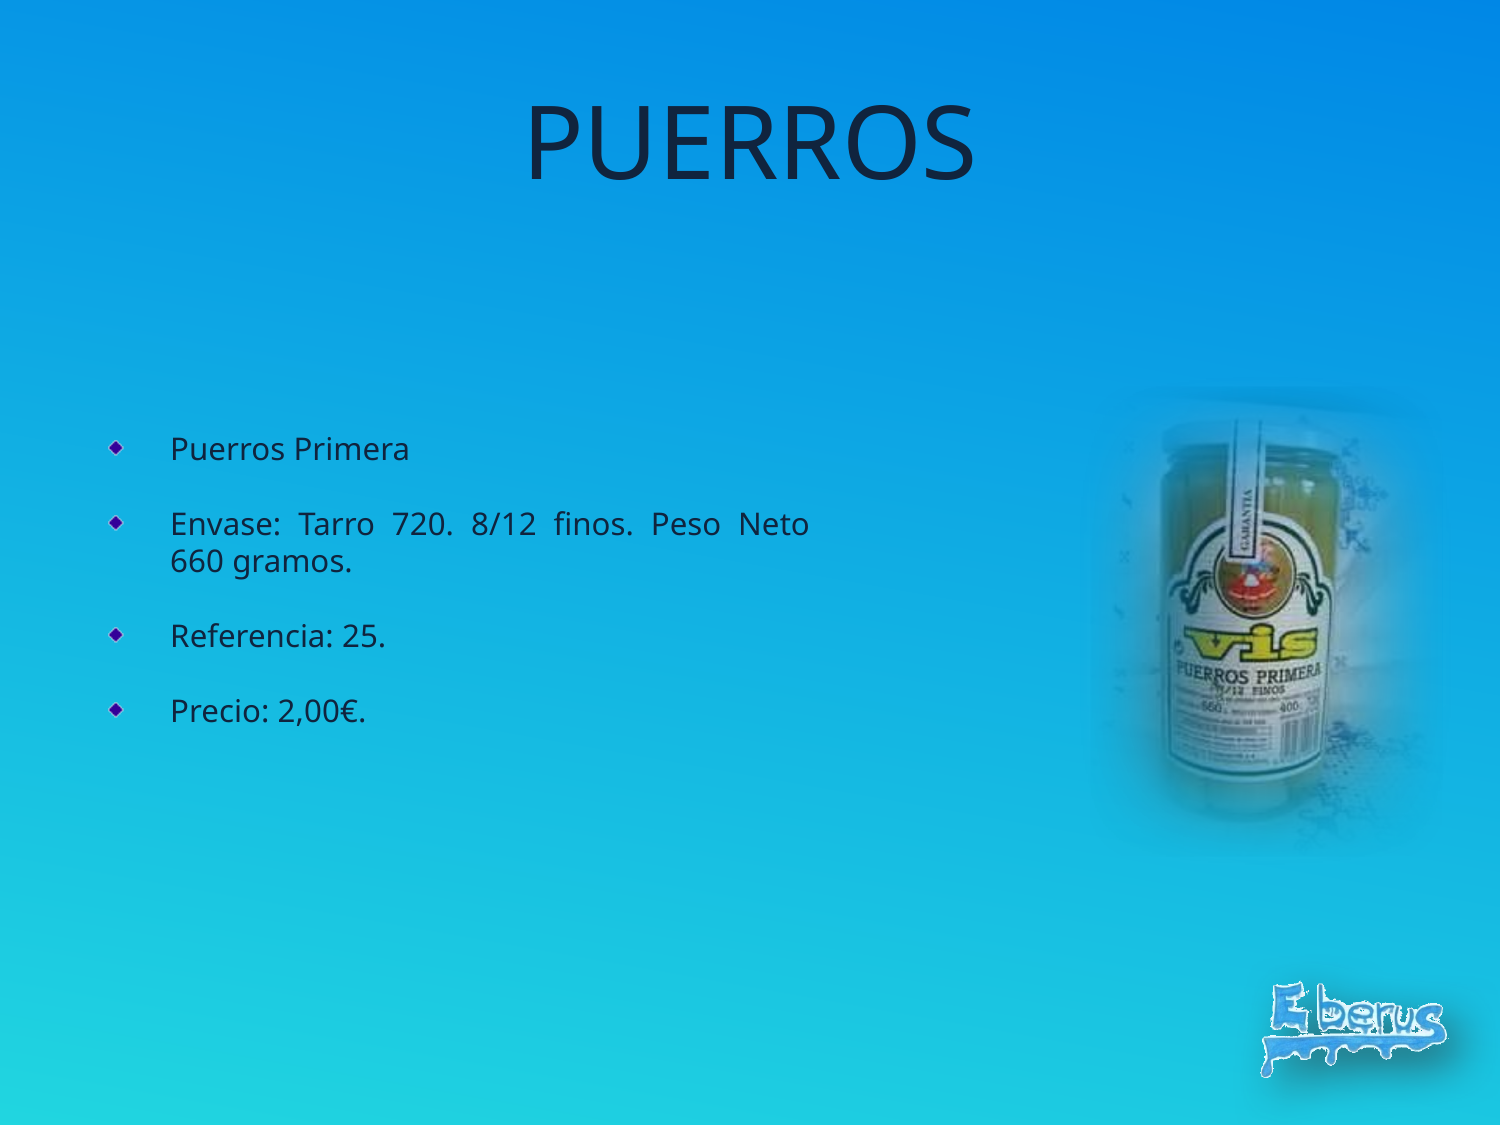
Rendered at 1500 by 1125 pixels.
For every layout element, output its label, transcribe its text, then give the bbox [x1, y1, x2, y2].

picture [107, 626, 125, 644]
picture [109, 441, 123, 455]
picture [109, 516, 123, 530]
text_box Puerros Primera Envase: Tarro 720. 8/12 finos. Peso Neto 660 gramos. Referencia: 25. Precio: 2,00€. [81, 421, 832, 737]
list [1089, 386, 1442, 856]
picture [1253, 972, 1450, 1089]
title PUERROS [75, 45, 1425, 233]
picture [107, 701, 125, 719]
